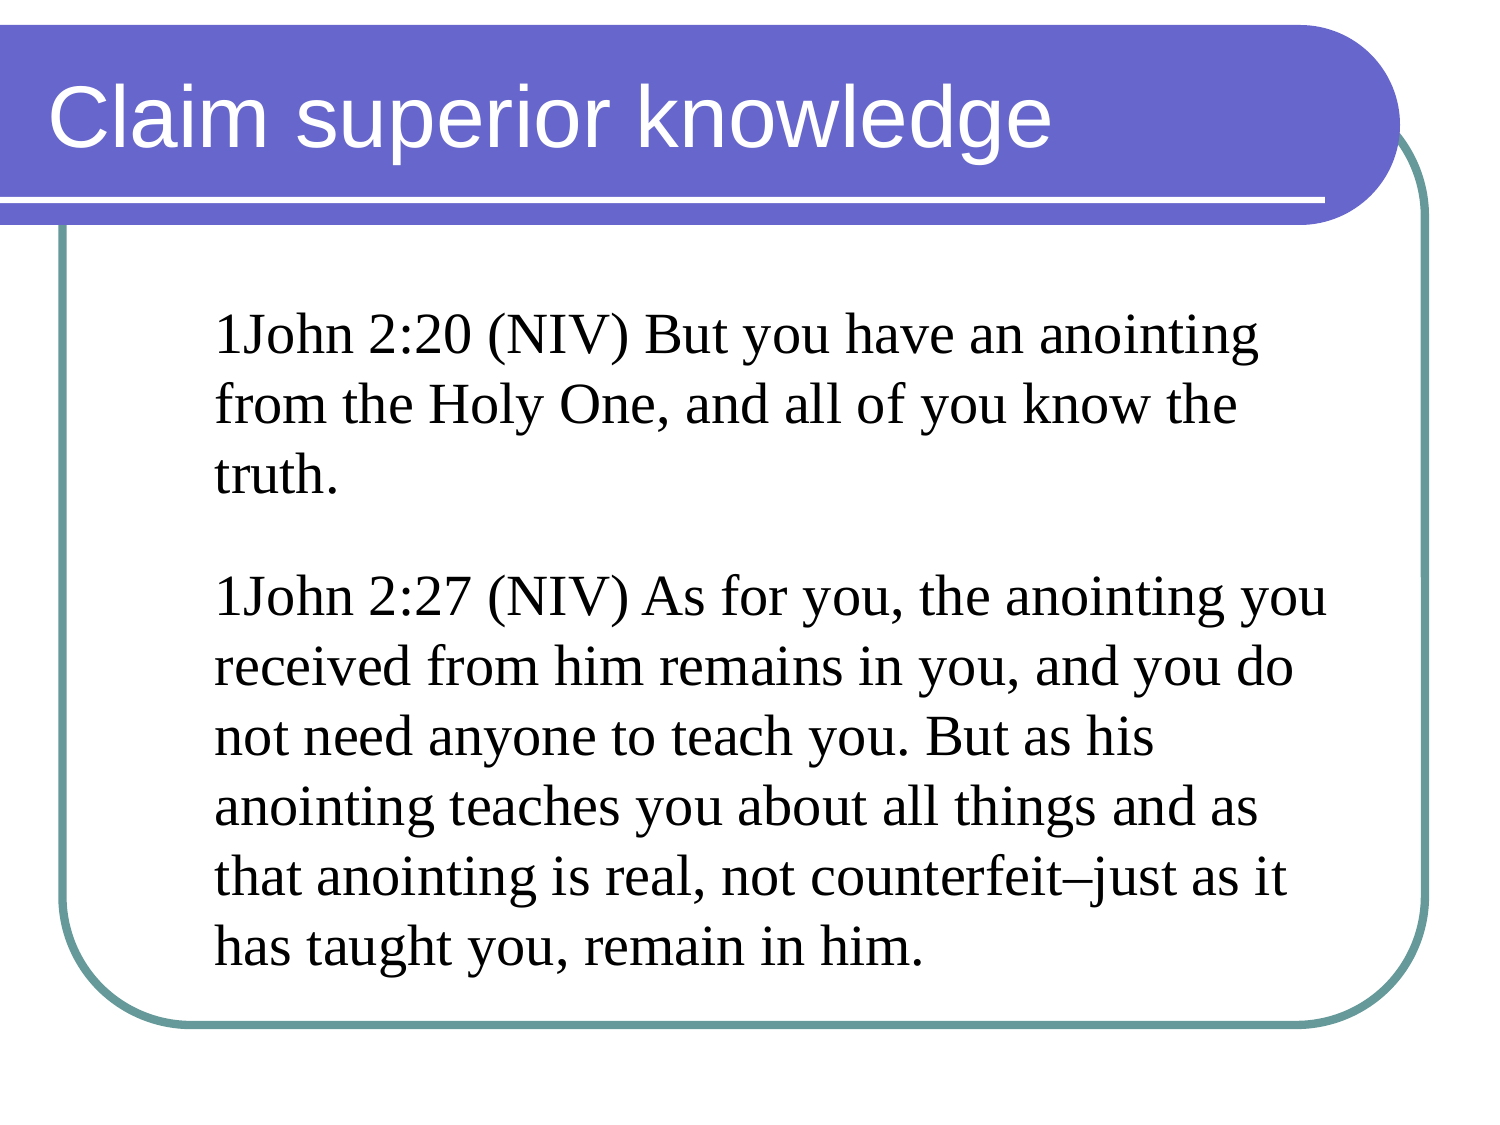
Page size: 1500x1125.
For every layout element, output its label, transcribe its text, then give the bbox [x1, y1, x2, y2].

text_box 1John 2:27 (NIV) As for you, the anointing you received from him remains in you, and you do not need anyone to teach you. But as his anointing teaches you about all things and as that anointing is real, not counterfeit–just as it has taught you, remain in him. [200, 549, 1350, 985]
text_box 1John 2:20 (NIV) But you have an anointing from the Holy One, and all of you know the truth. [200, 287, 1350, 513]
title Claim superior knowledge [32, 37, 1347, 188]
